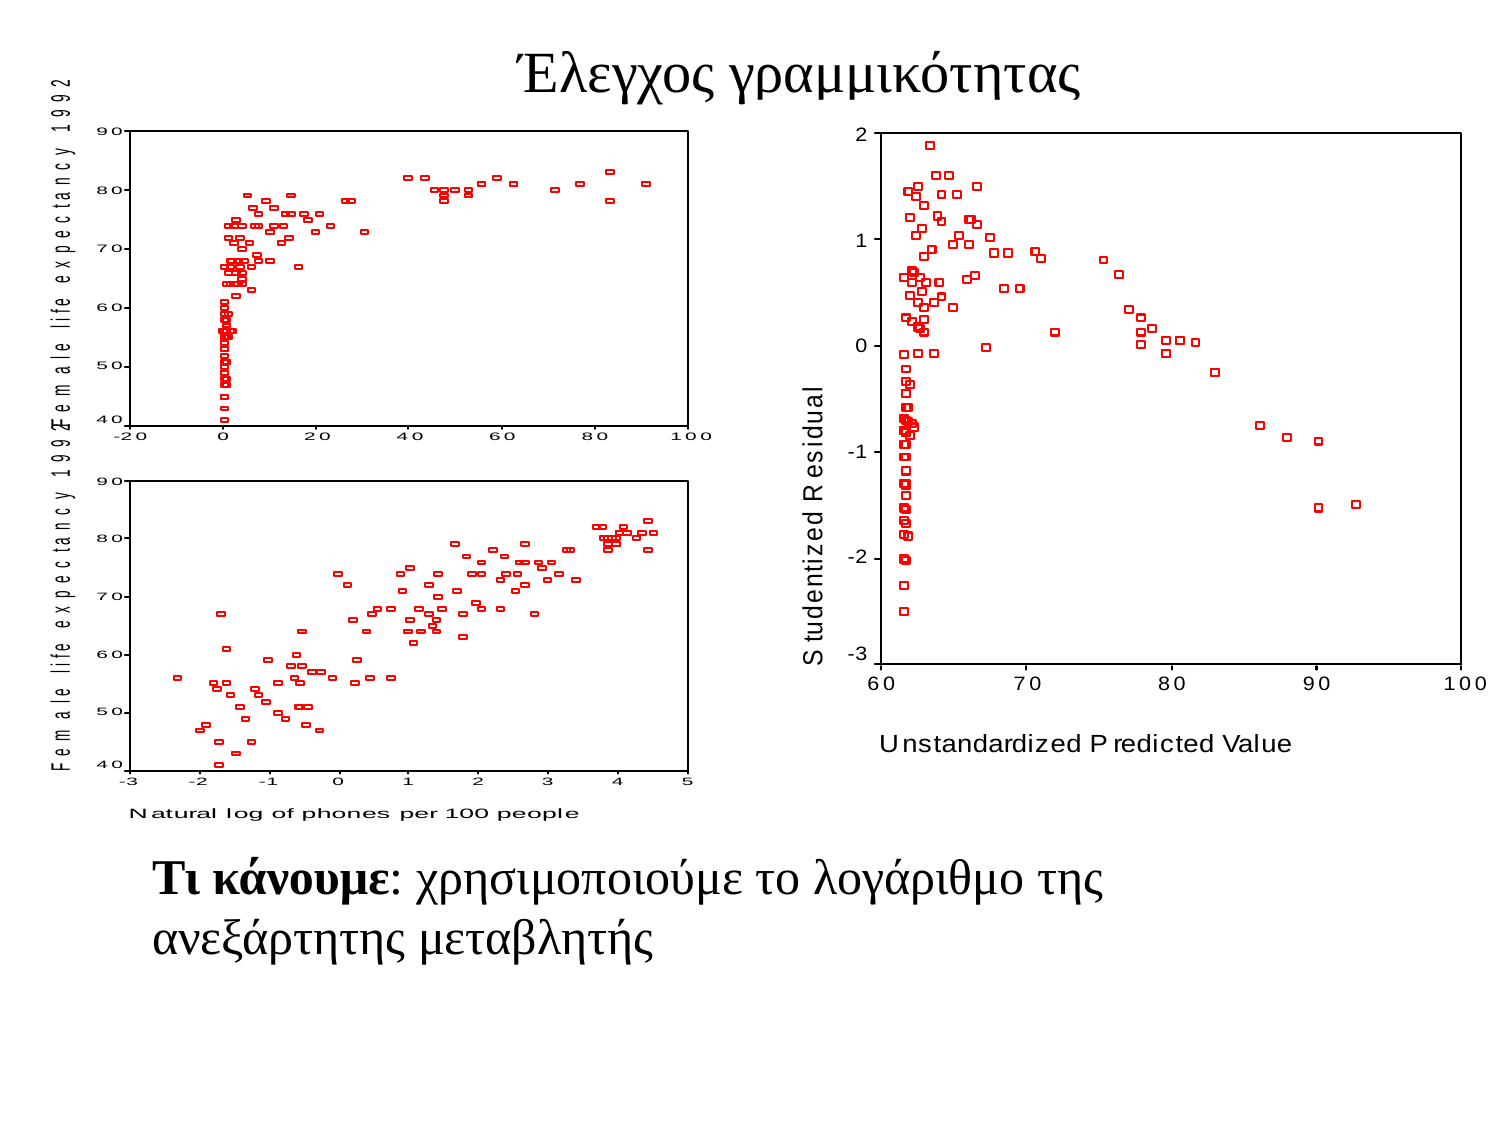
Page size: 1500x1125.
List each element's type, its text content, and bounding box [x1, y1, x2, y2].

picture [0, 112, 725, 832]
title Έλεγχος γραμμικότητας [162, 37, 1438, 100]
text_box Τι κάνουμε: χρησιμοποιούμε το λογάριθμο της ανεξάρτητης μεταβλητής [137, 837, 1263, 973]
picture [749, 99, 1500, 775]
